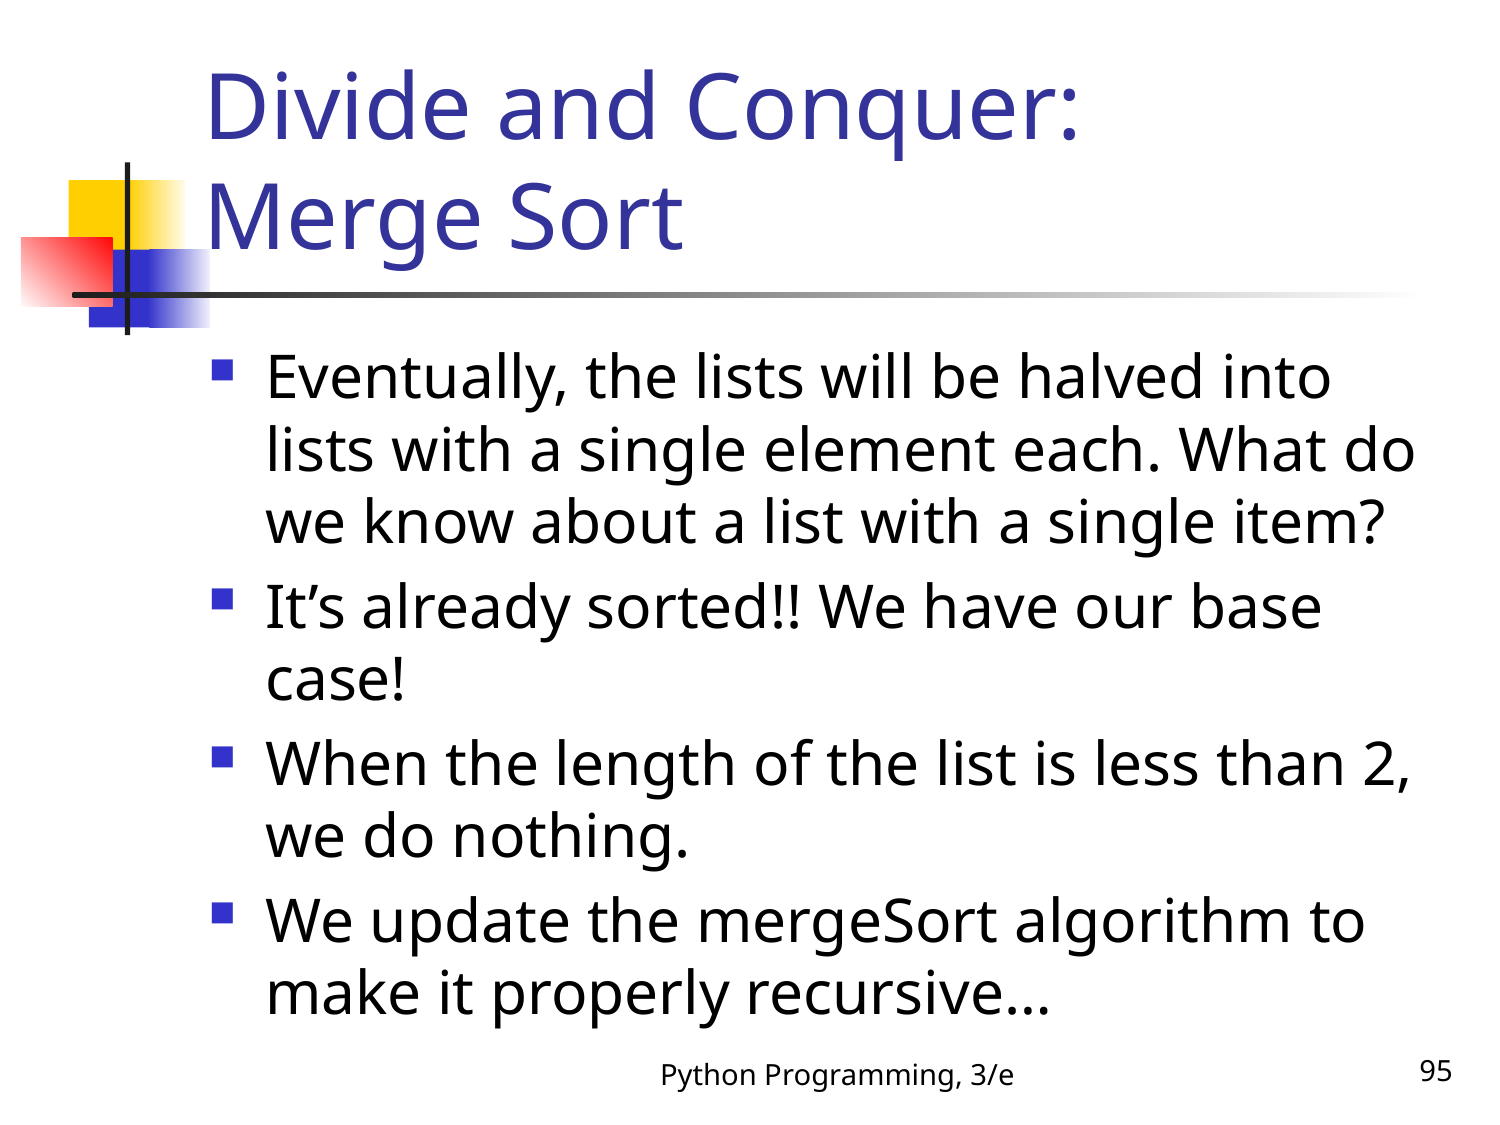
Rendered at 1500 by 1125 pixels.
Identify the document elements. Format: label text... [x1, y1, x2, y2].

slide_number 95 [1154, 1023, 1468, 1100]
list Eventually, the lists will be halved into lists with a single element each. What do we know about a list with a single item? It’s already sorted!! We have our base case! When the length of the list is less than 2, we do nothing. We update the mergeSort algorithm to make it properly recursive… [193, 331, 1469, 1006]
footer Python Programming, 3/e [599, 1023, 1076, 1100]
title Divide and Conquer: Merge Sort [188, 35, 1468, 275]
